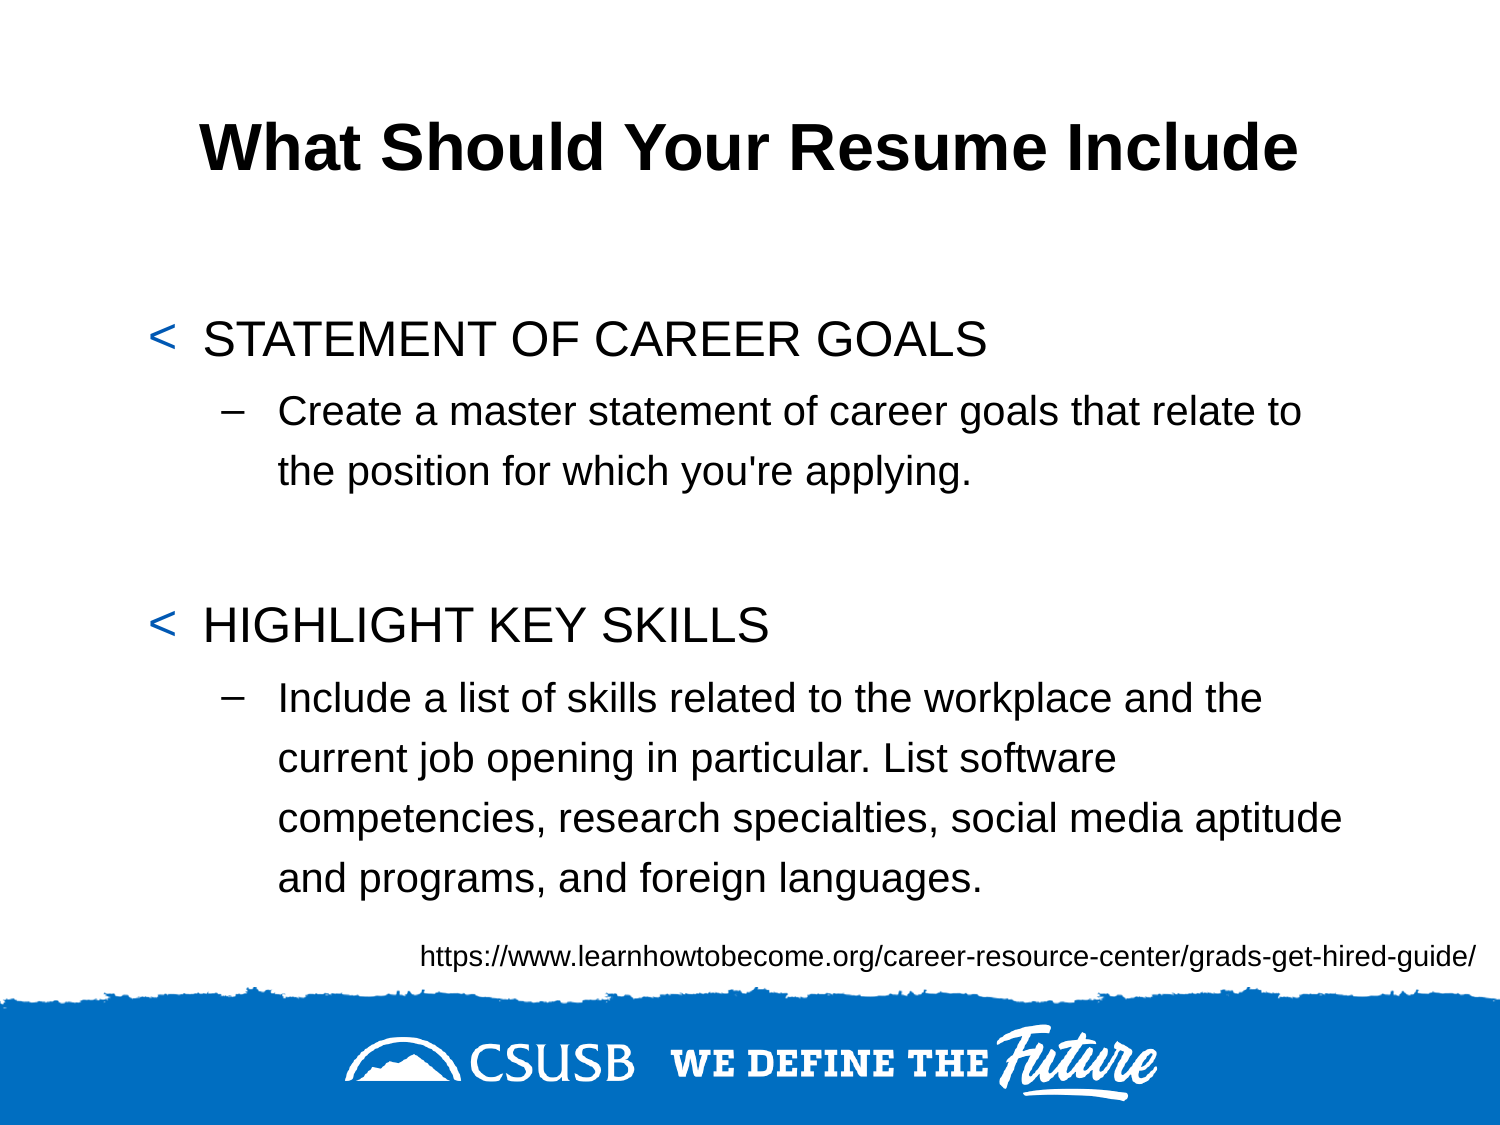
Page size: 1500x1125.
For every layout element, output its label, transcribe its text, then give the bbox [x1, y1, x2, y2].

list STATEMENT OF CAREER GOALS Create a master statement of career goals that relate to the position for which you're applying. HIGHLIGHT KEY SKILLS Include a list of skills related to the workplace and the current job opening in particular. List software competencies, research specialties, social media aptitude and programs, and foreign languages. [112, 275, 1388, 620]
picture [0, 986, 1500, 1125]
title What Should Your Resume Include [112, 50, 1388, 238]
text_box https://www.learnhowtobecome.org/career-resource-center/grads-get-hired-guide/ [404, 930, 1500, 980]
